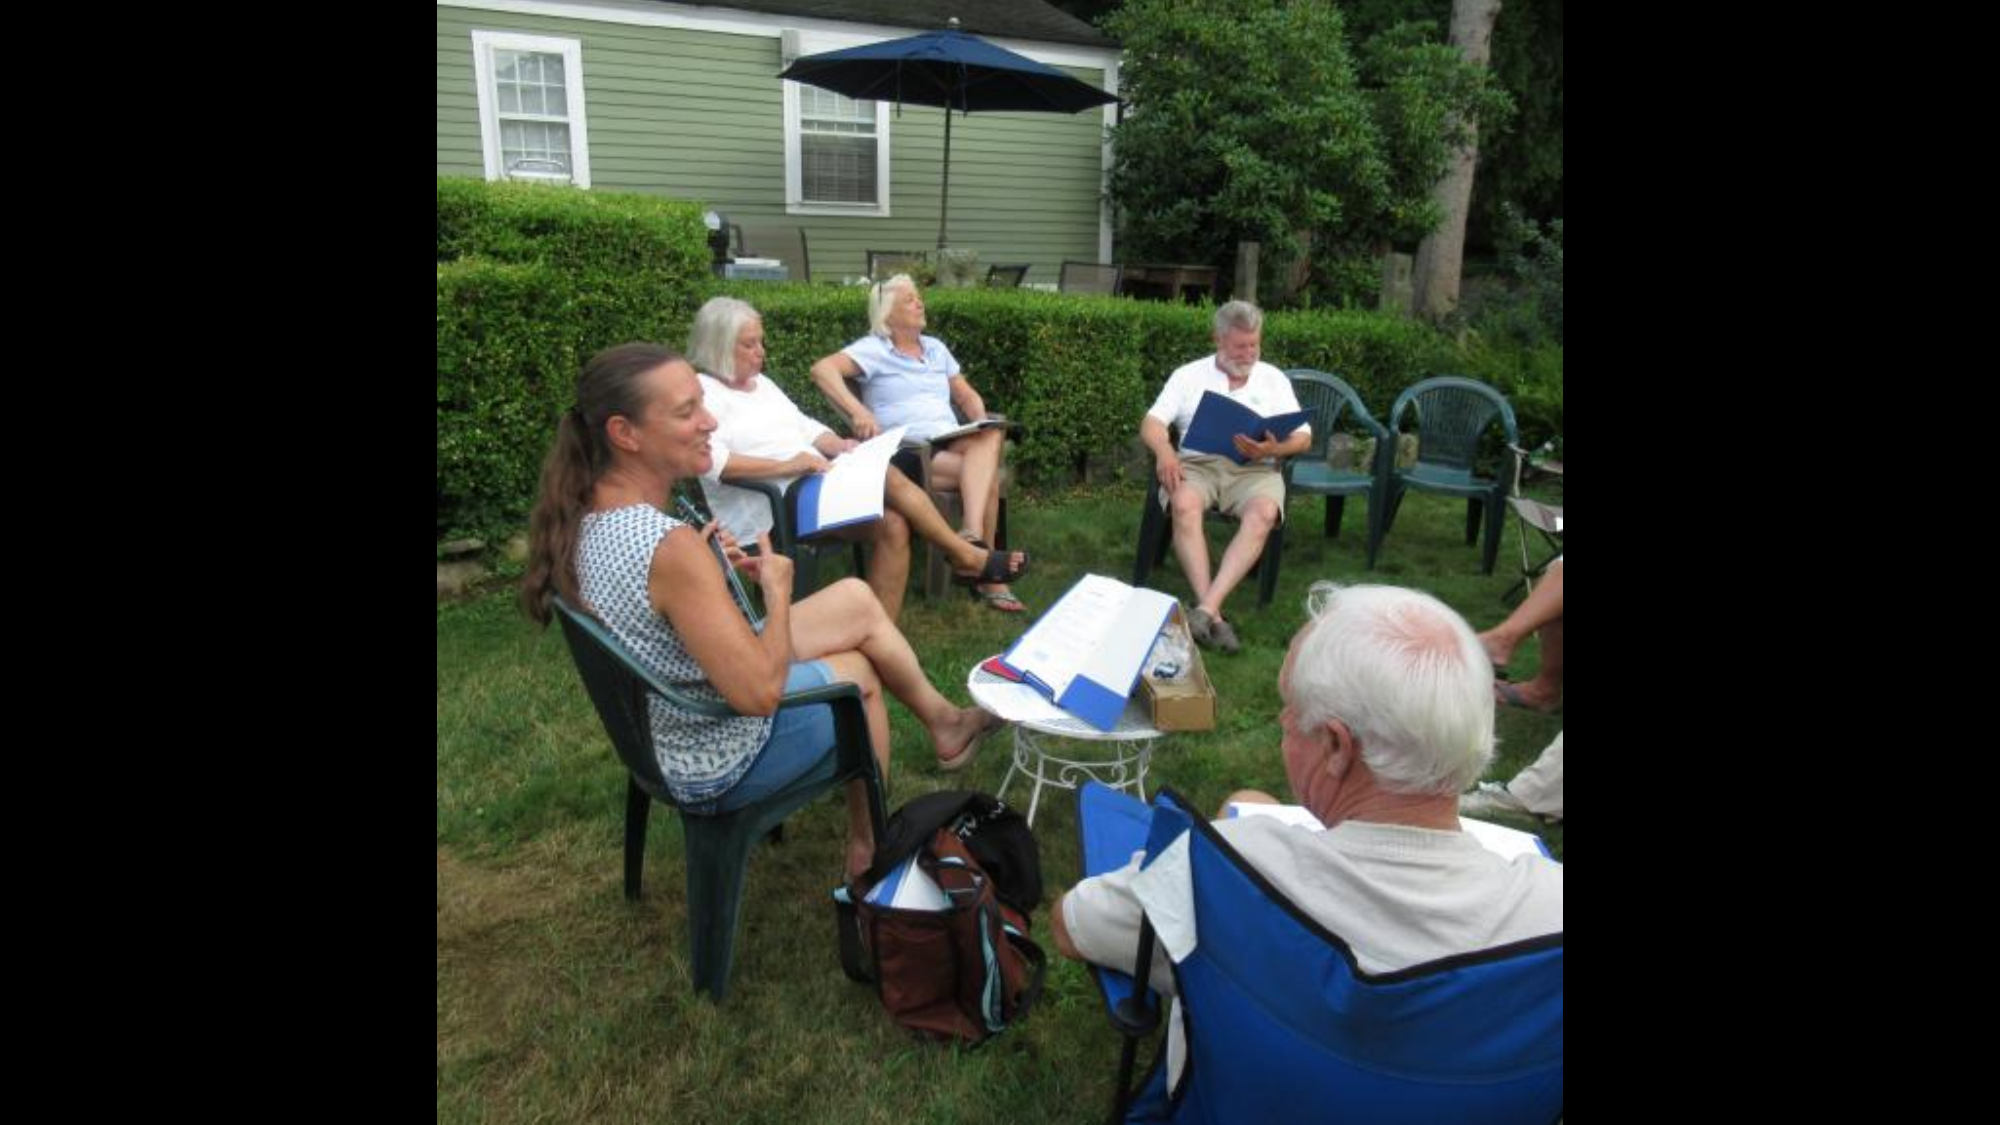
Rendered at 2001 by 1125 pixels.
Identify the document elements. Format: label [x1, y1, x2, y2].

picture [437, 0, 1563, 1125]
